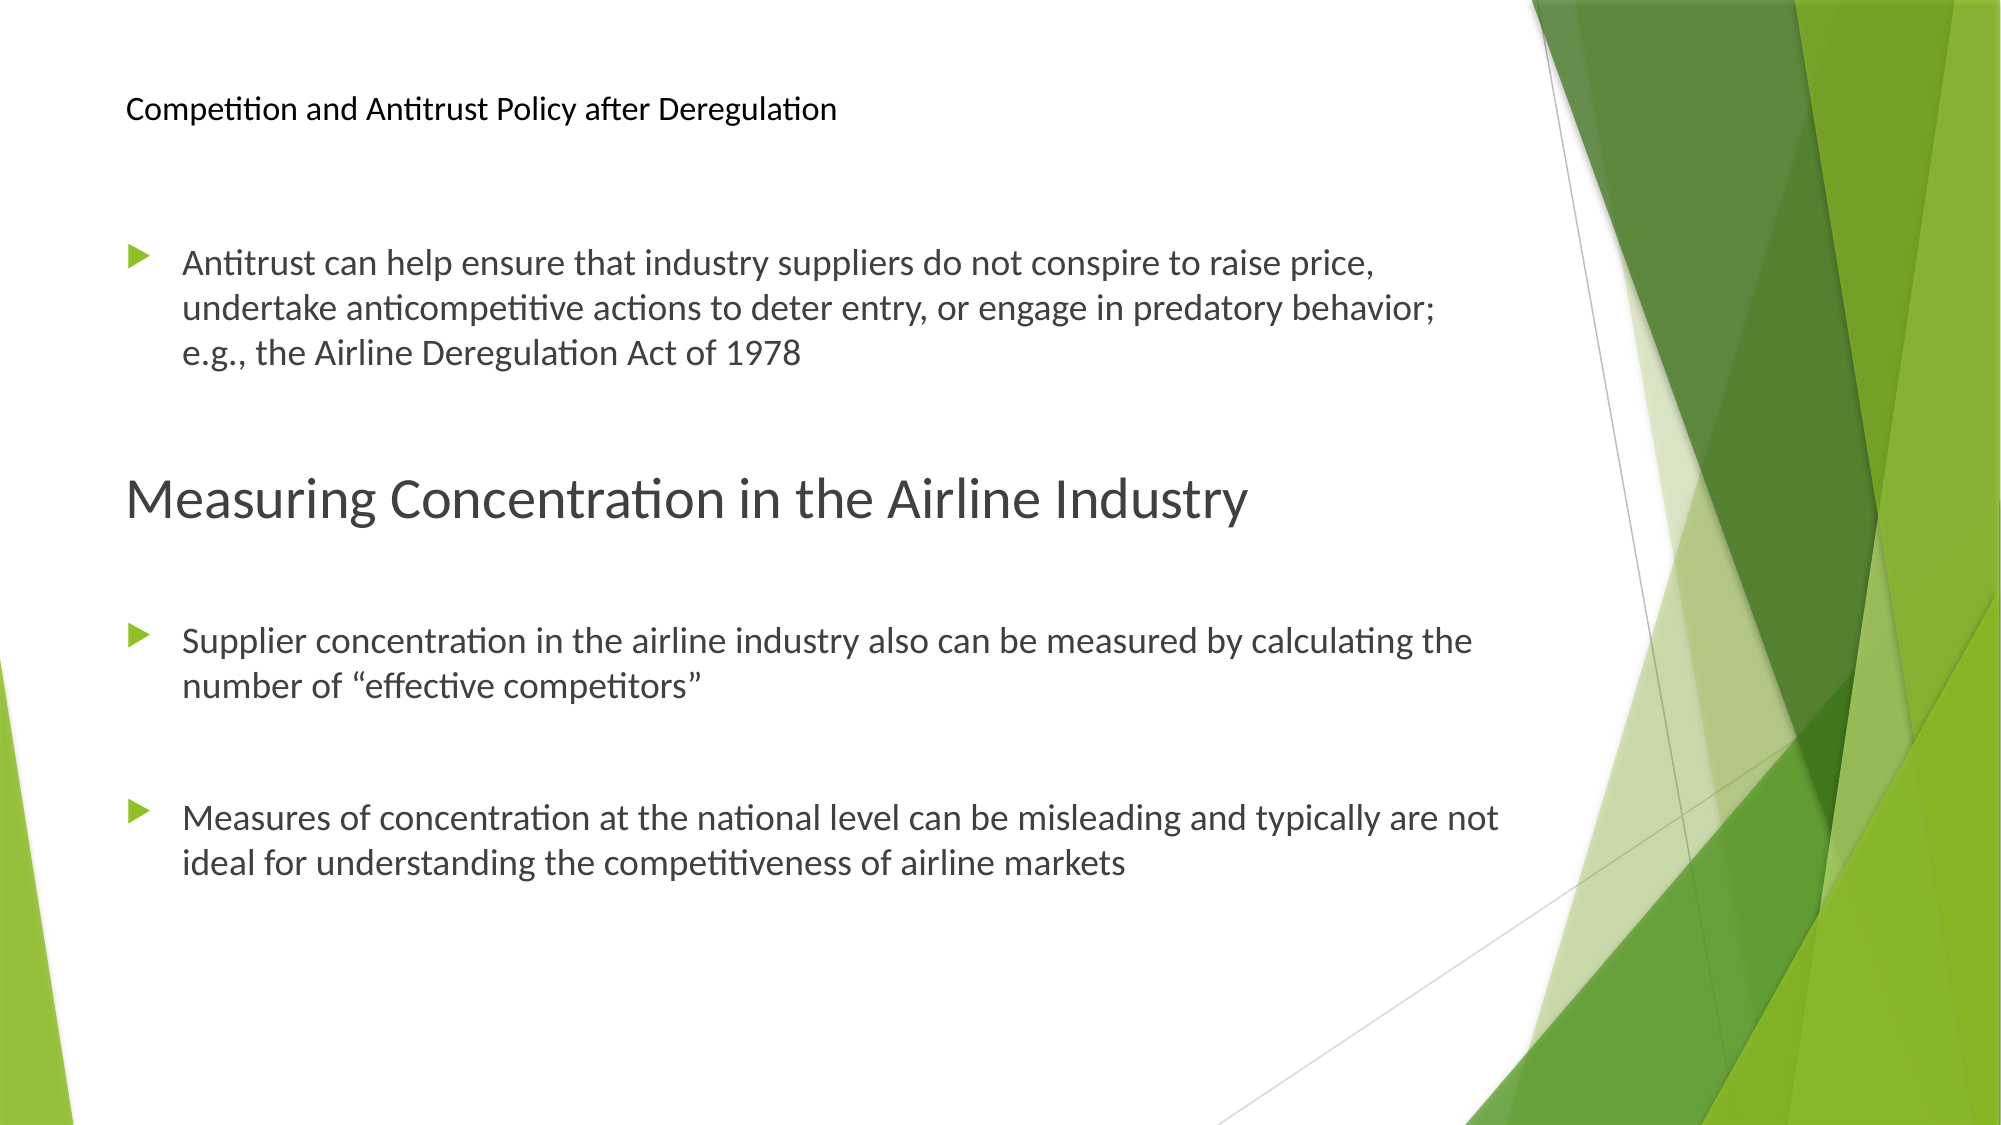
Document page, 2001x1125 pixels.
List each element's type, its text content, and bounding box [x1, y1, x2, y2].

title Competition and Antitrust Policy after Deregulation [111, 78, 1522, 230]
text_box Antitrust can help ensure that industry suppliers do not conspire to raise price, undertake anticompetitive actions to deter entry, or engage in predatory behavior; e.g., the Airline Deregulation Act of 1978 Measuring Concentration in the Airline Industry Supplier concentration in the airline industry also can be measured by calculating the number of “effective competitors” Measures of concentration at the national level can be misleading and typically are not ideal for understanding the competitiveness of airline markets [110, 230, 1522, 971]
